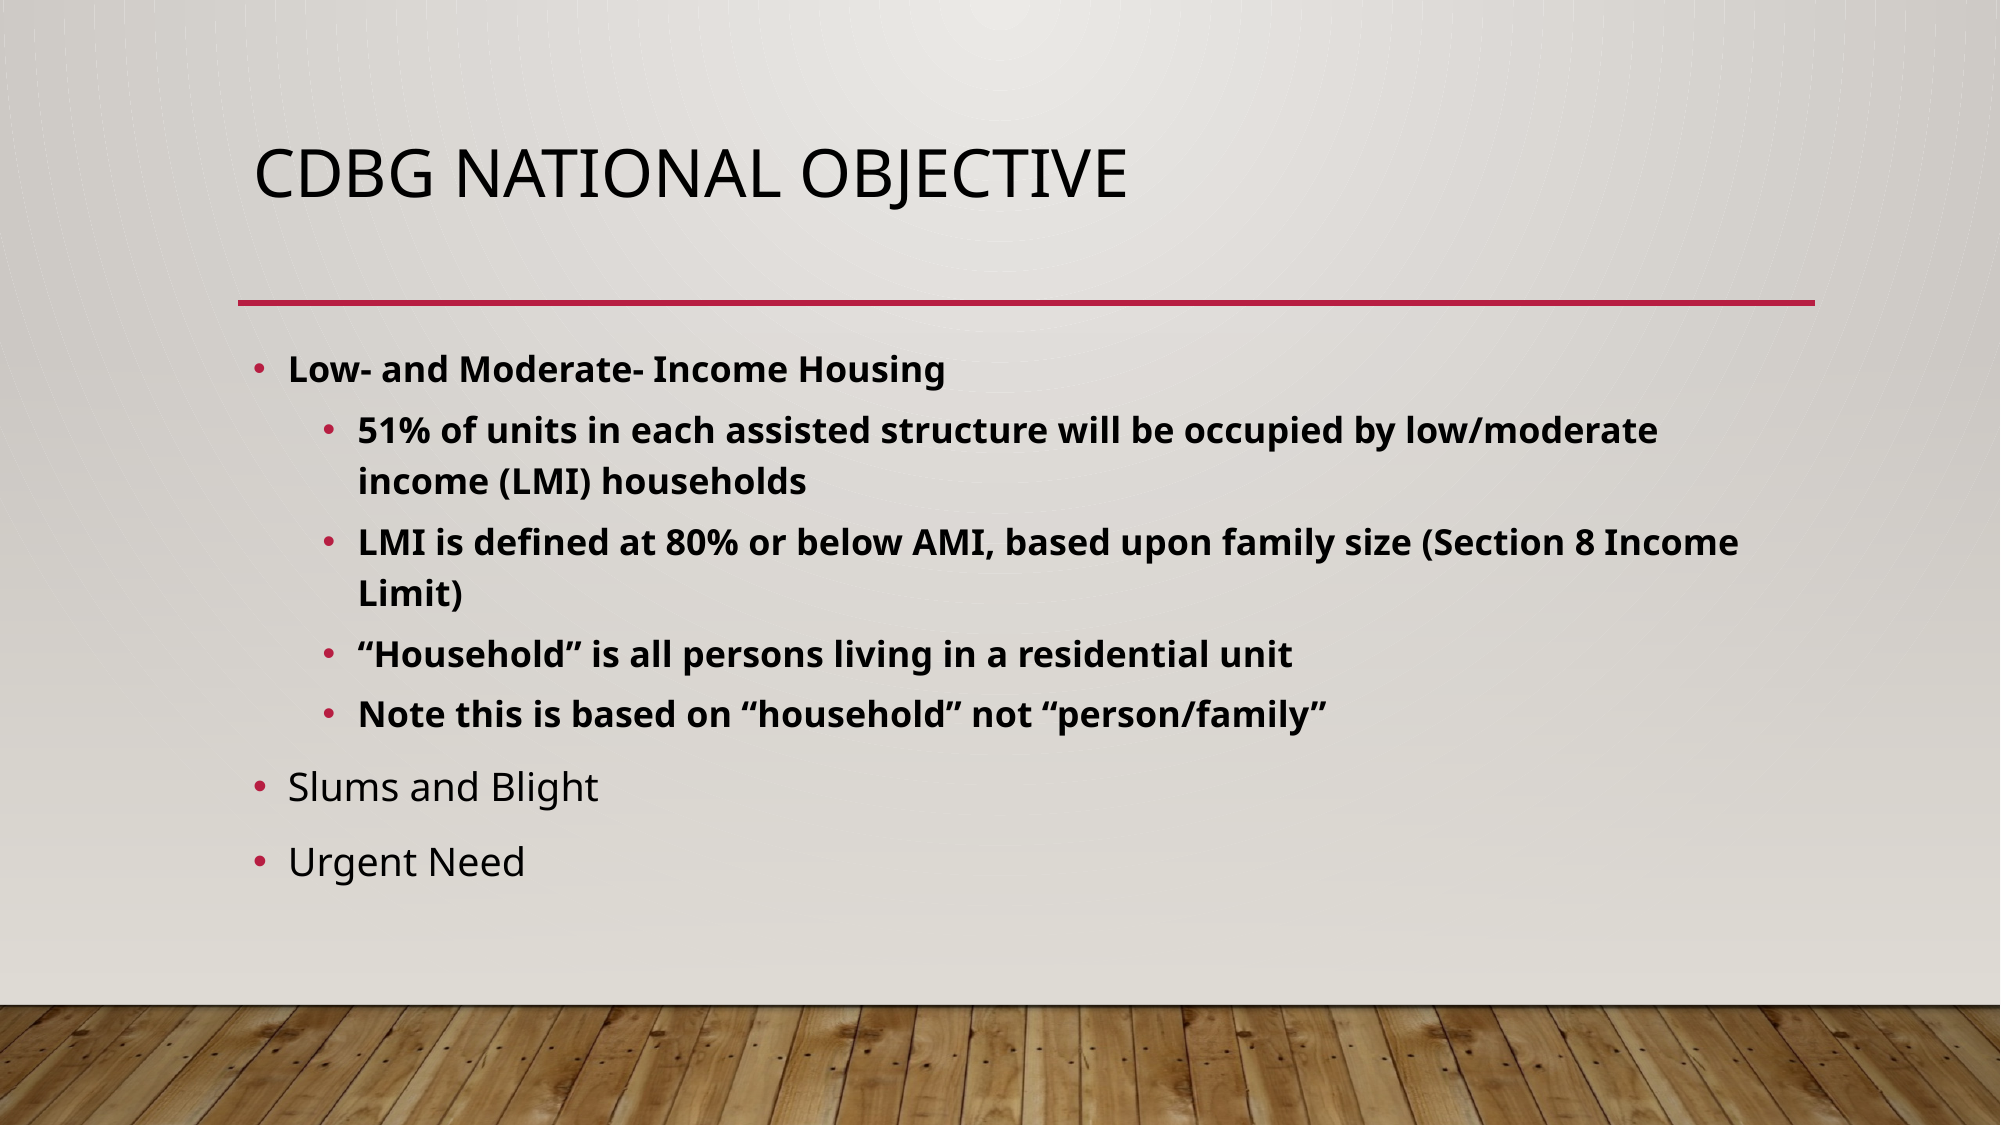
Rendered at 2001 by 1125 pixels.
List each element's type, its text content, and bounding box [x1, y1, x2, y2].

picture [0, 1005, 2000, 1125]
title CDBG National Objective [238, 131, 1814, 305]
list Low- and Moderate- Income Housing 51% of units in each assisted structure will be occupied by low/moderate income (LMI) households LMI is defined at 80% or below AMI, based upon family size (Section 8 Income Limit) “Household” is all persons living in a residential unit Note this is based on “household” not “person/family” Slums and Blight Urgent Need [238, 330, 1814, 897]
